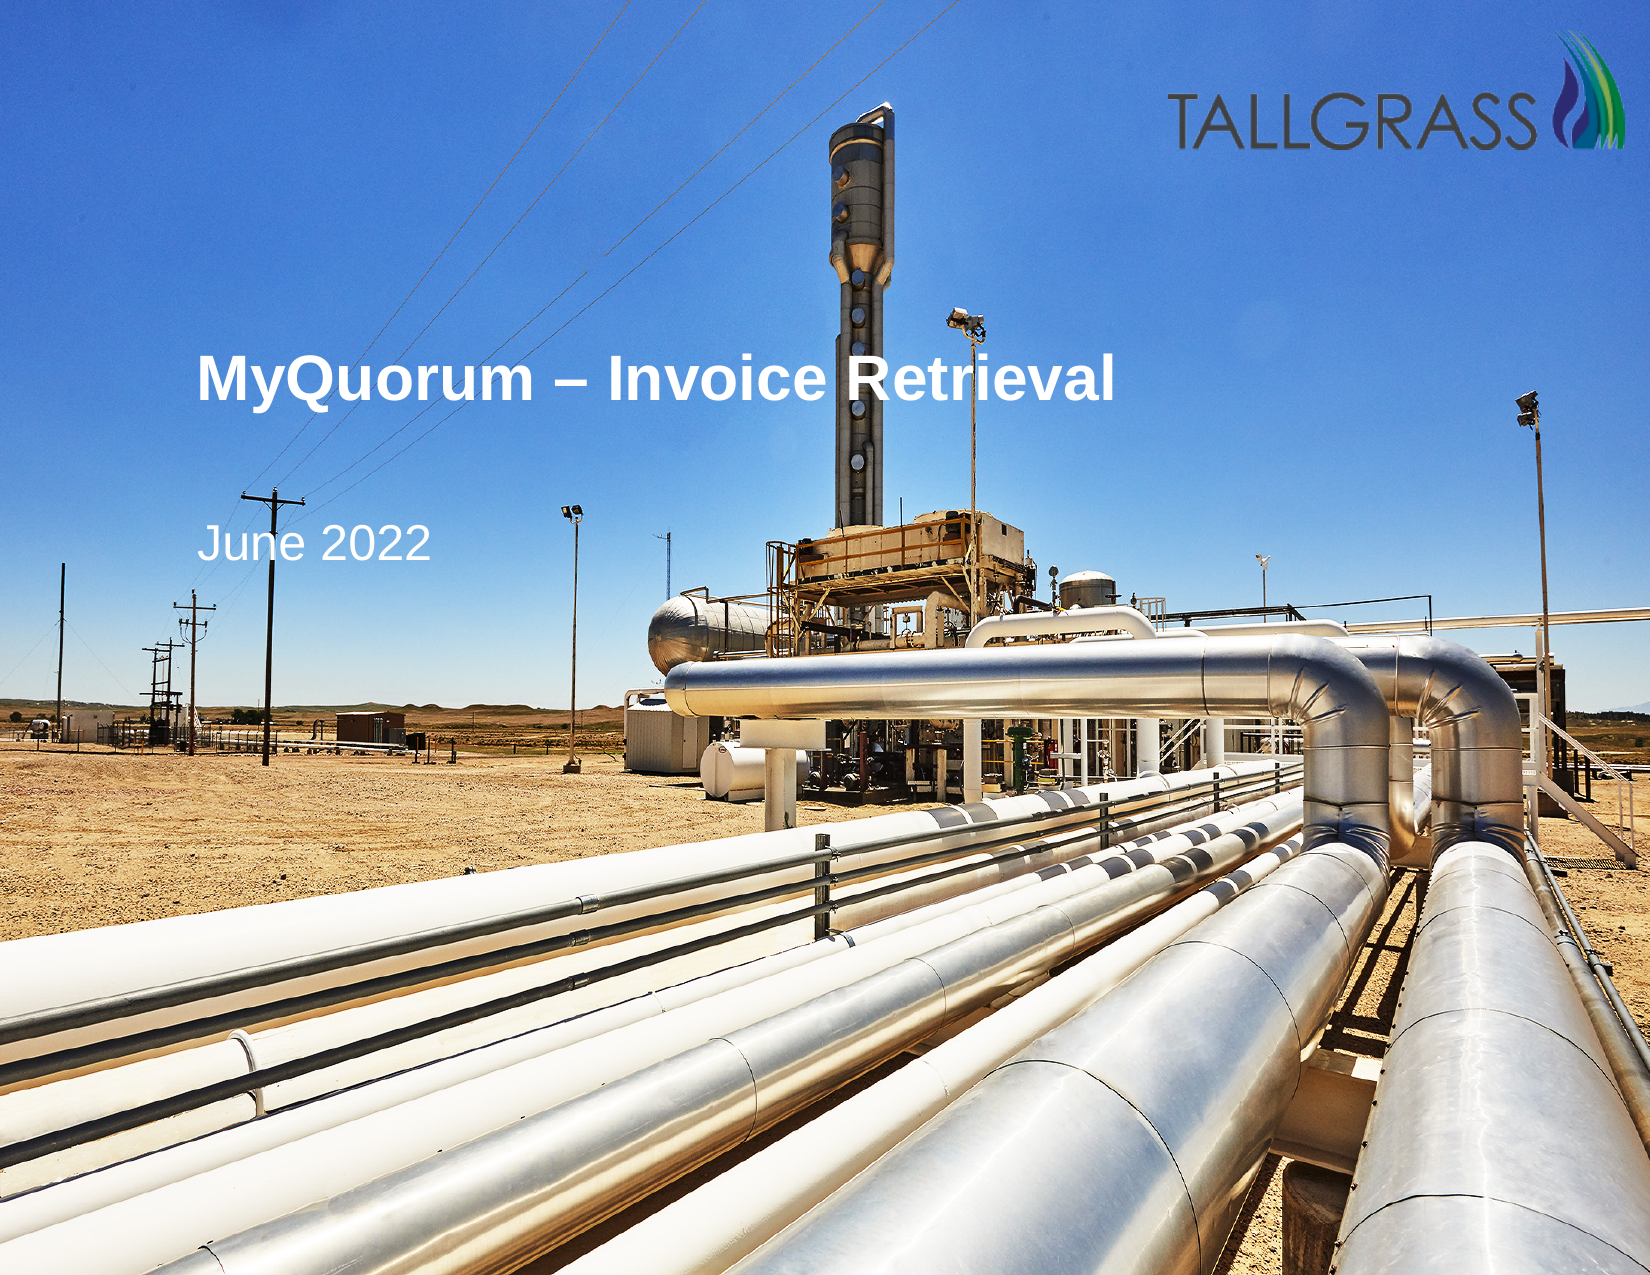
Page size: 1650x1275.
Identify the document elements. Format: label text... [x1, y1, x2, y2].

list June 2022 [182, 512, 859, 652]
title MyQuorum – Invoice Retrieval [182, 341, 1606, 465]
picture [0, 0, 1650, 1275]
